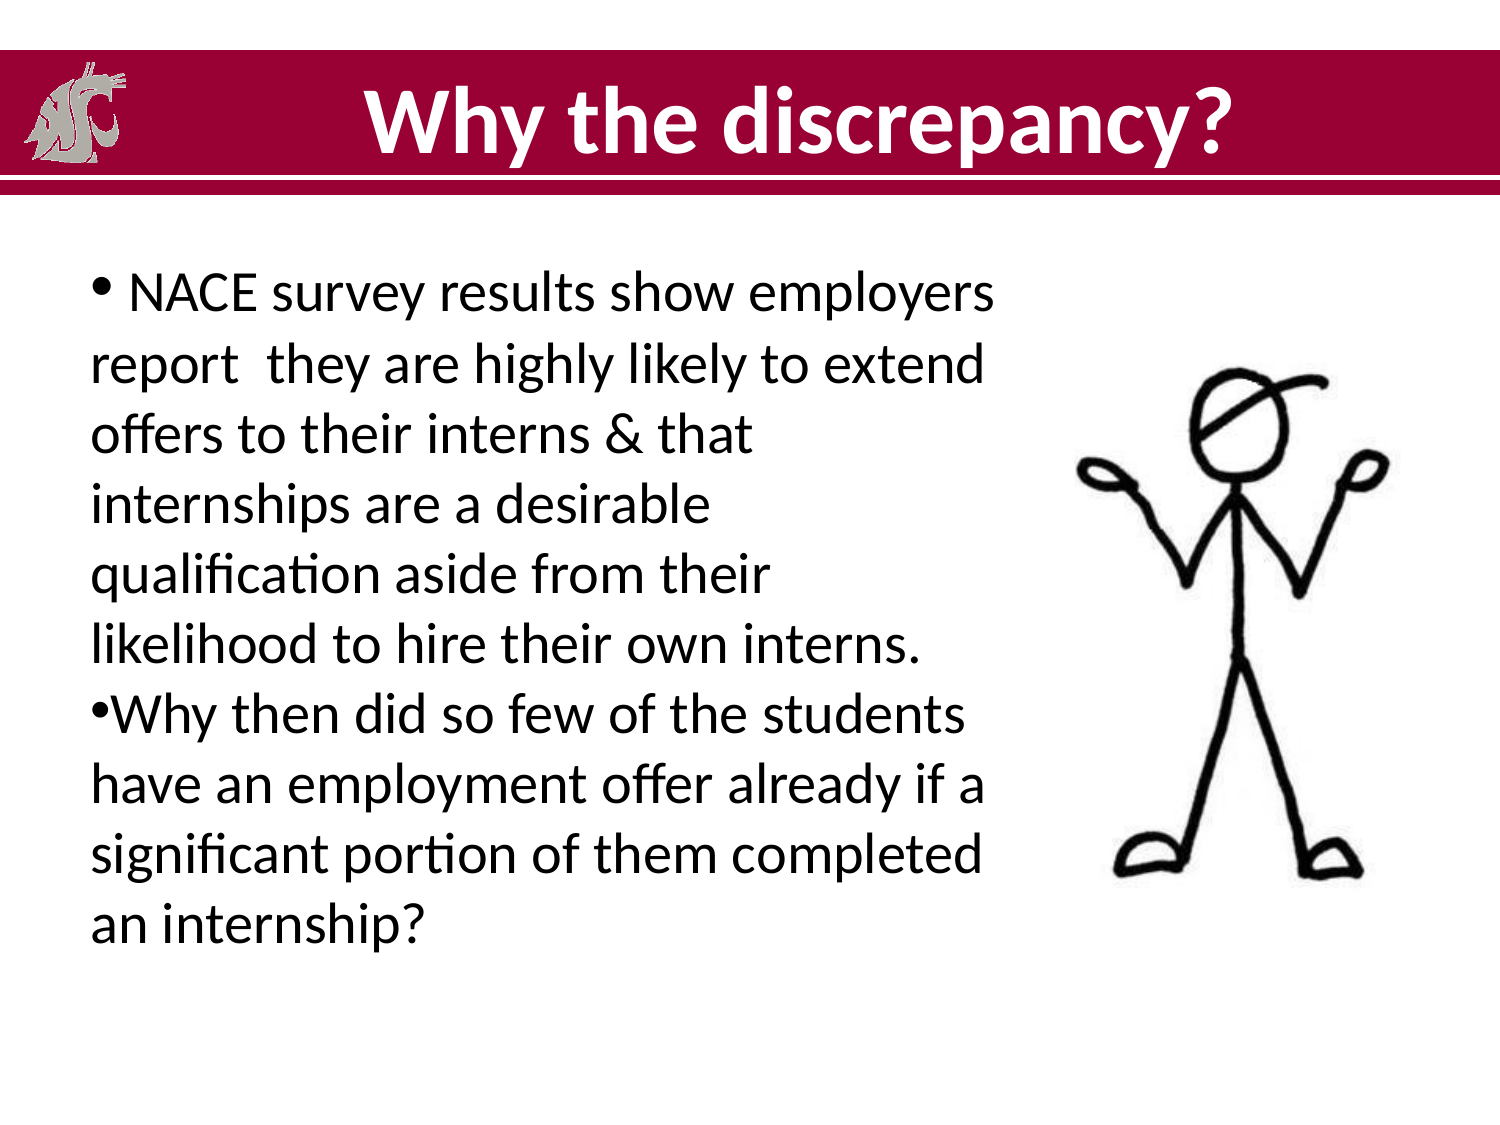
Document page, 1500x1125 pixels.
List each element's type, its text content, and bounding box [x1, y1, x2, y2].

text_box Why the discrepancy? [137, 50, 1463, 180]
picture [24, 62, 126, 163]
text_box NACE survey results show employers report they are highly likely to extend offers to their interns & that internships are a desirable qualification aside from their likelihood to hire their own interns. Why then did so few of the students have an employment offer already if a significant portion of them completed an internship? [75, 237, 1013, 963]
text_box Knowledge of Self and Employer [162, 195, 1500, 200]
picture [1012, 337, 1468, 918]
text_box [0, 48, 1500, 177]
